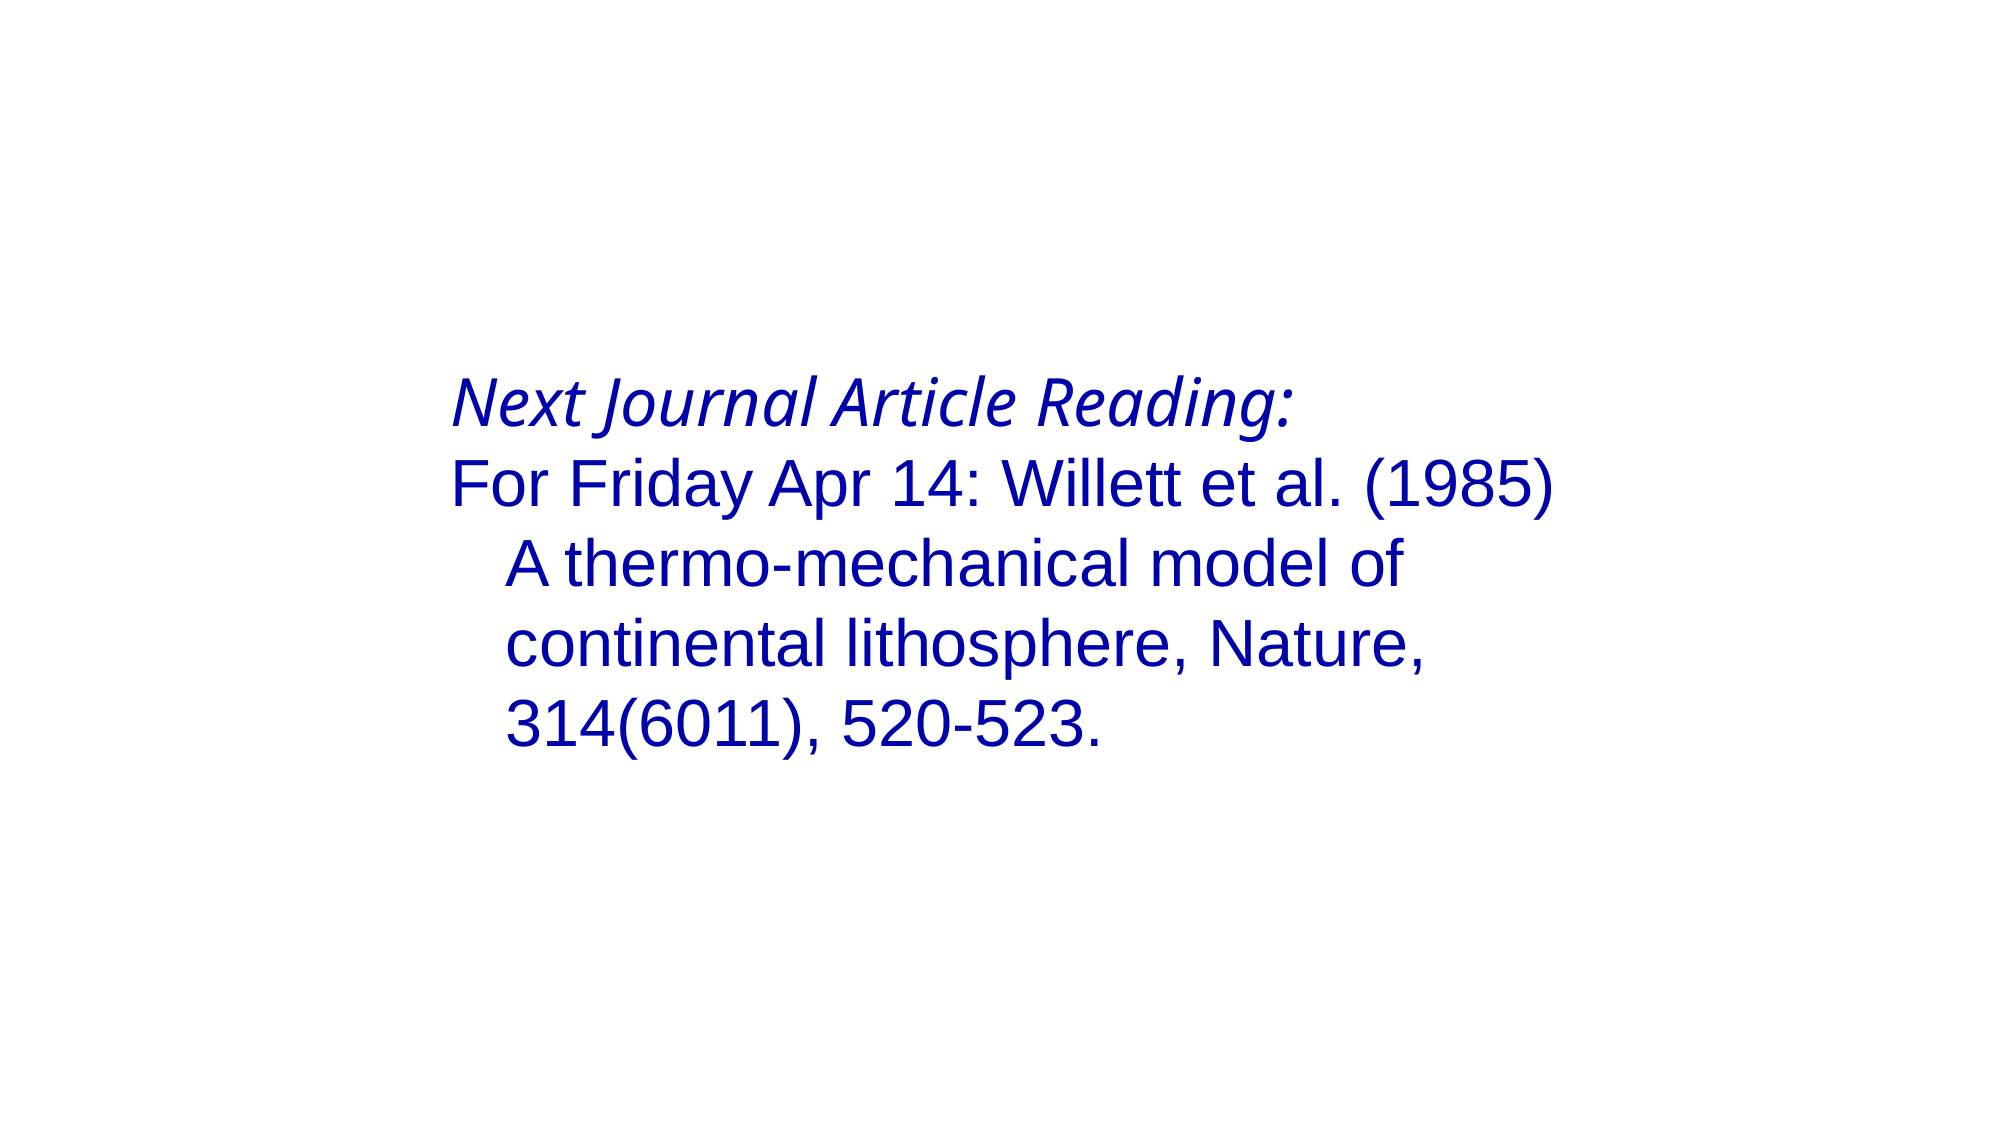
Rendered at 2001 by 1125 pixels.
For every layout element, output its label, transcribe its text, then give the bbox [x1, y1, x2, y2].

text_box Next Journal Article Reading: For Friday Apr 14: Willett et al. (1985) A thermo-mechanical model of continental lithosphere, Nature, 314(6011), 520-523. [435, 352, 1572, 768]
